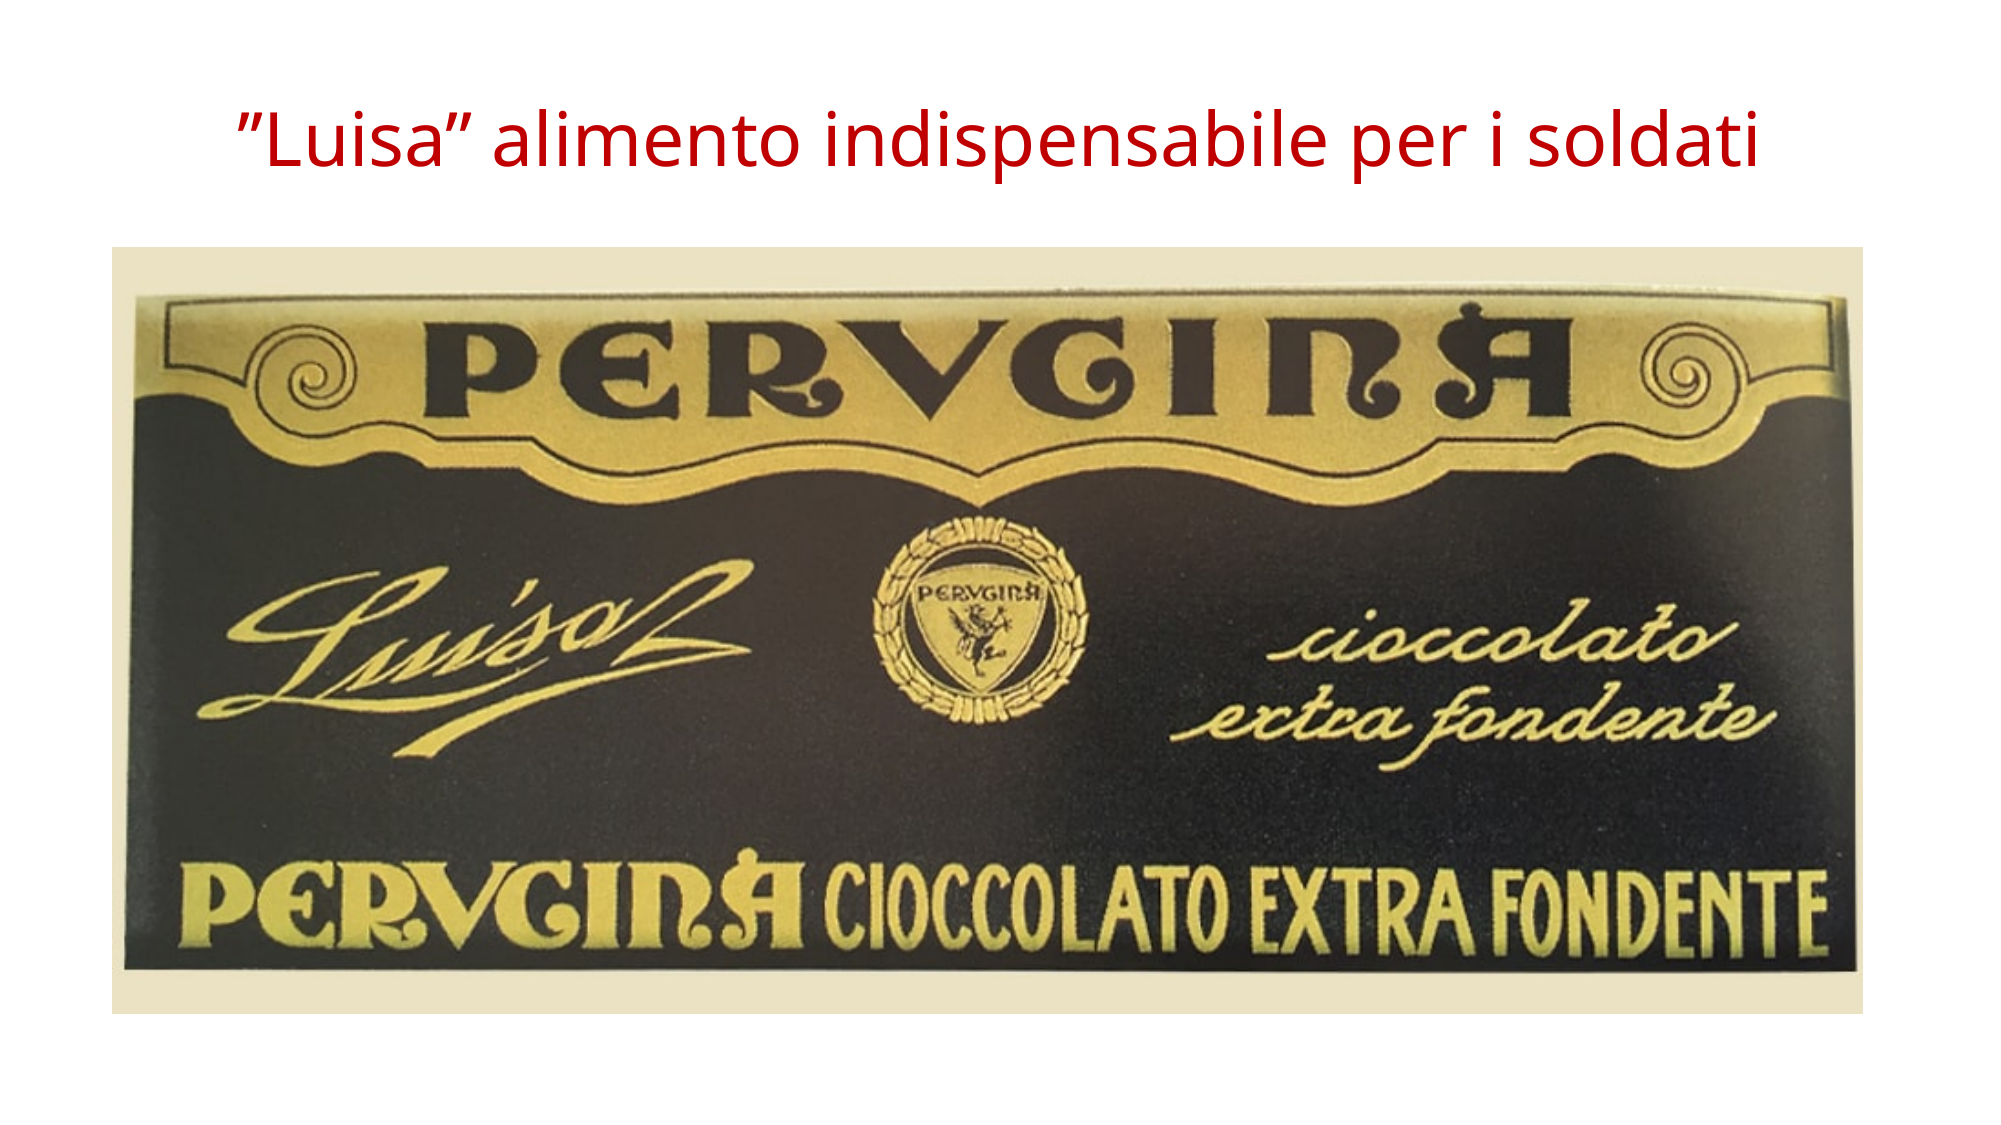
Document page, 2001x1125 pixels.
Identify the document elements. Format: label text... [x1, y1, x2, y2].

title ’’Luisa’’ alimento indispensabile per i soldati [0, 65, 2000, 219]
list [112, 247, 1863, 1014]
